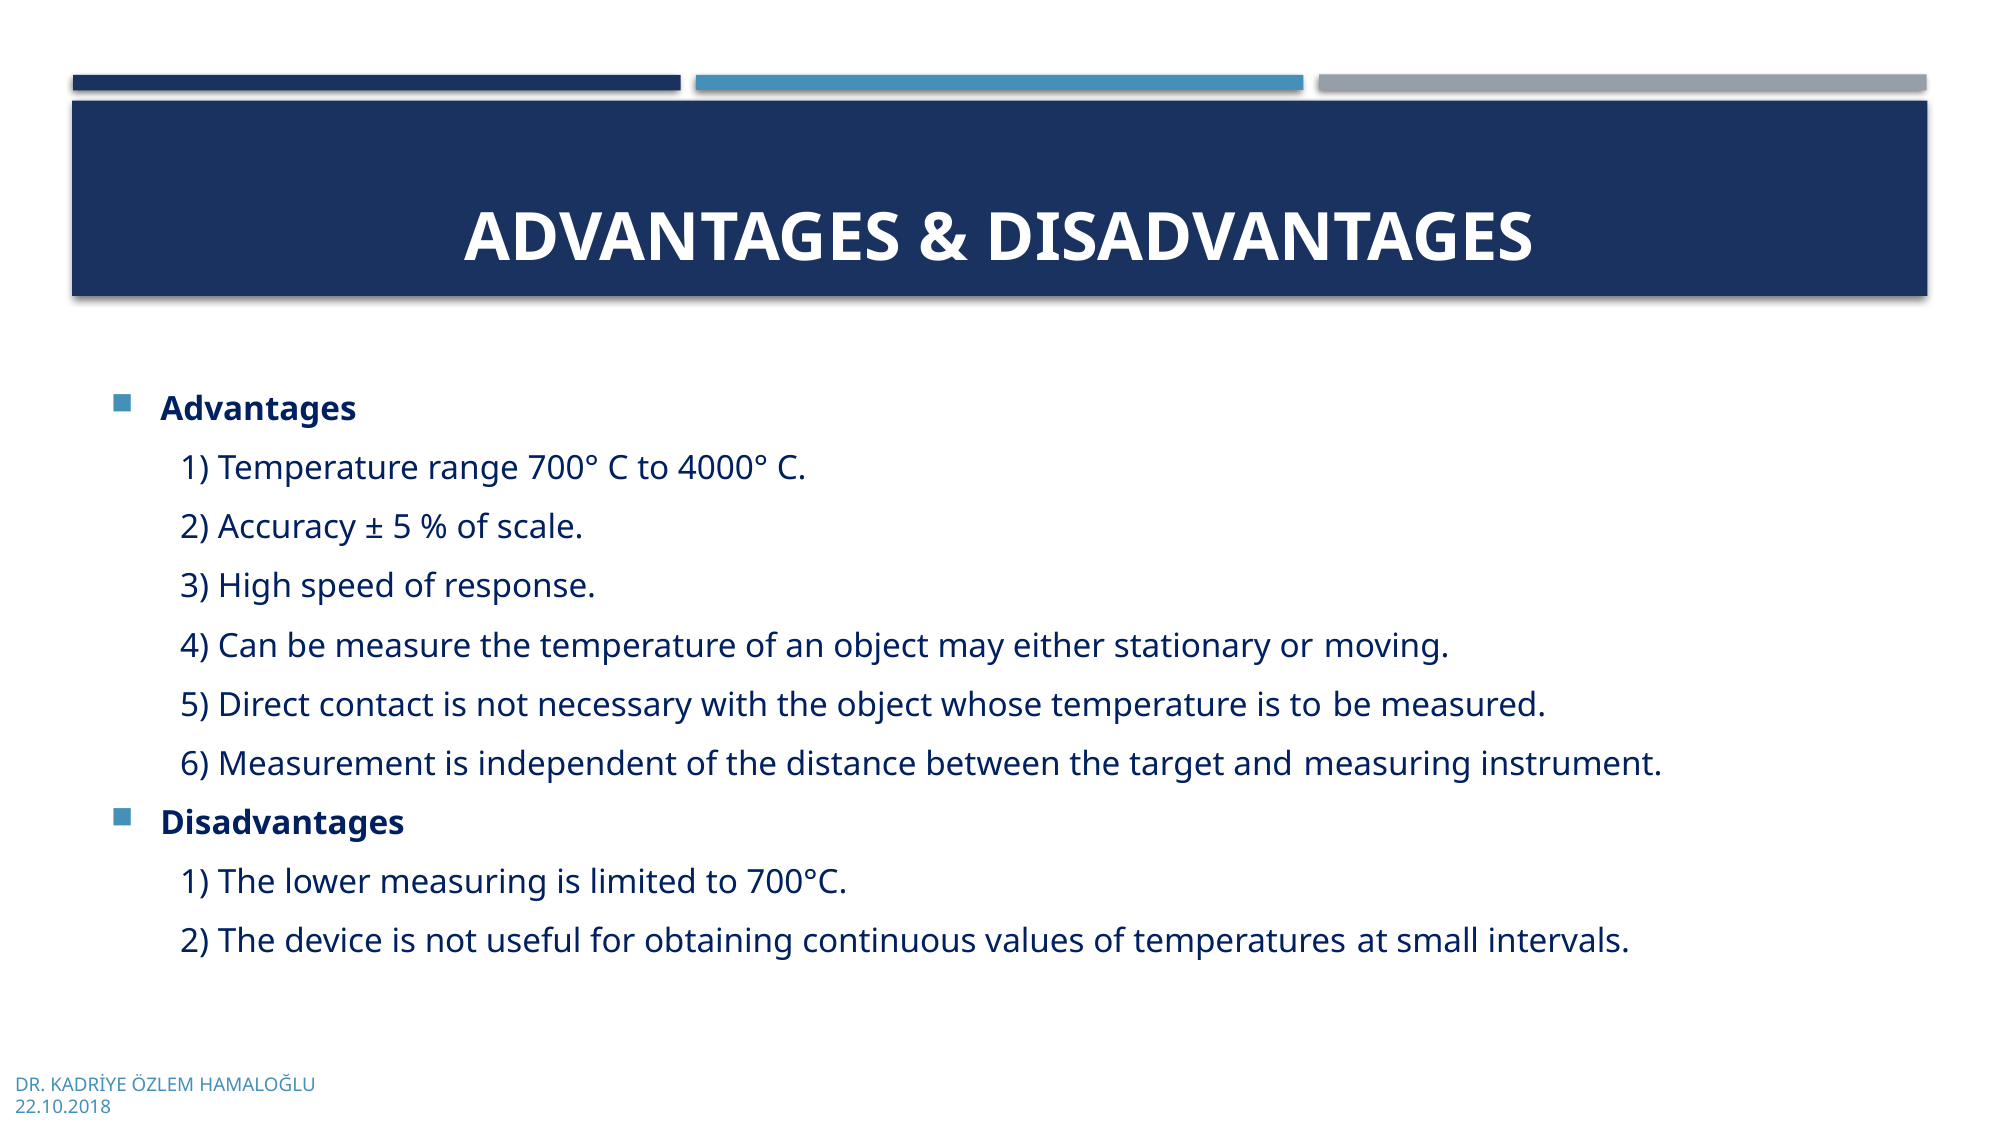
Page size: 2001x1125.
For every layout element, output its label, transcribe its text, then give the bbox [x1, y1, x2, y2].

list Advantages 1) Temperature range 700° C to 4000° C. 2) Accuracy ± 5 % of scale. 3) High speed of response. 4) Can be measure the temperature of an object may either stationary or moving. 5) Direct contact is not necessary with the object whose temperature is to be measured. 6) Measurement is independent of the distance between the target and measuring instrument. Disadvantages 1) The lower measuring is limited to 700°C. 2) The device is not useful for obtaining continuous values of temperatures at small intervals. [95, 371, 1927, 975]
footer DR. KADRİYE ÖZLEM HAMALOĞLU 22.10.2018 [0, 1065, 1135, 1125]
title ADVANTAGES & DISADVANTAGES [95, 115, 1905, 282]
